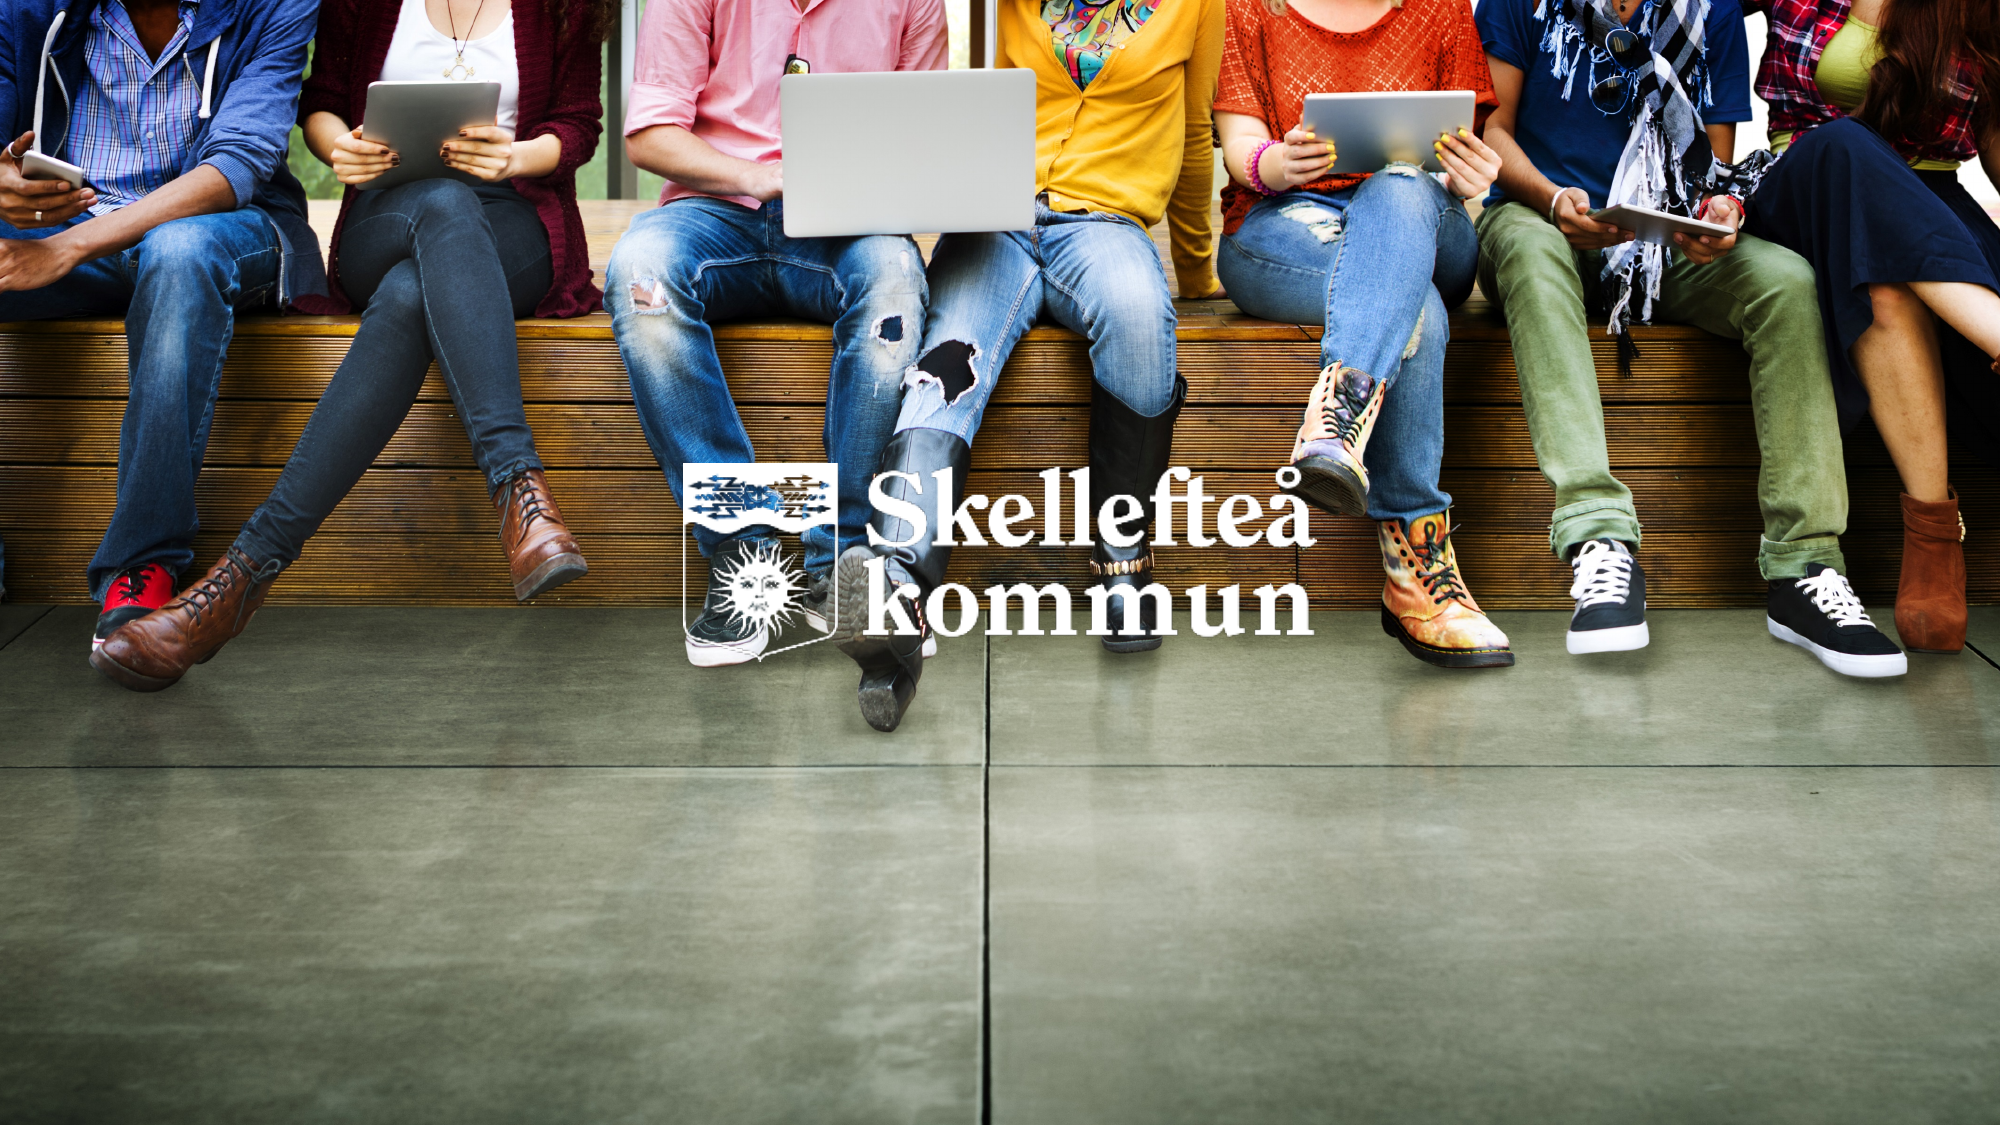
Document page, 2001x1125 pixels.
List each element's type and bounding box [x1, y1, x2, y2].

picture [682, 463, 1317, 662]
list [0, 0, 2000, 1125]
